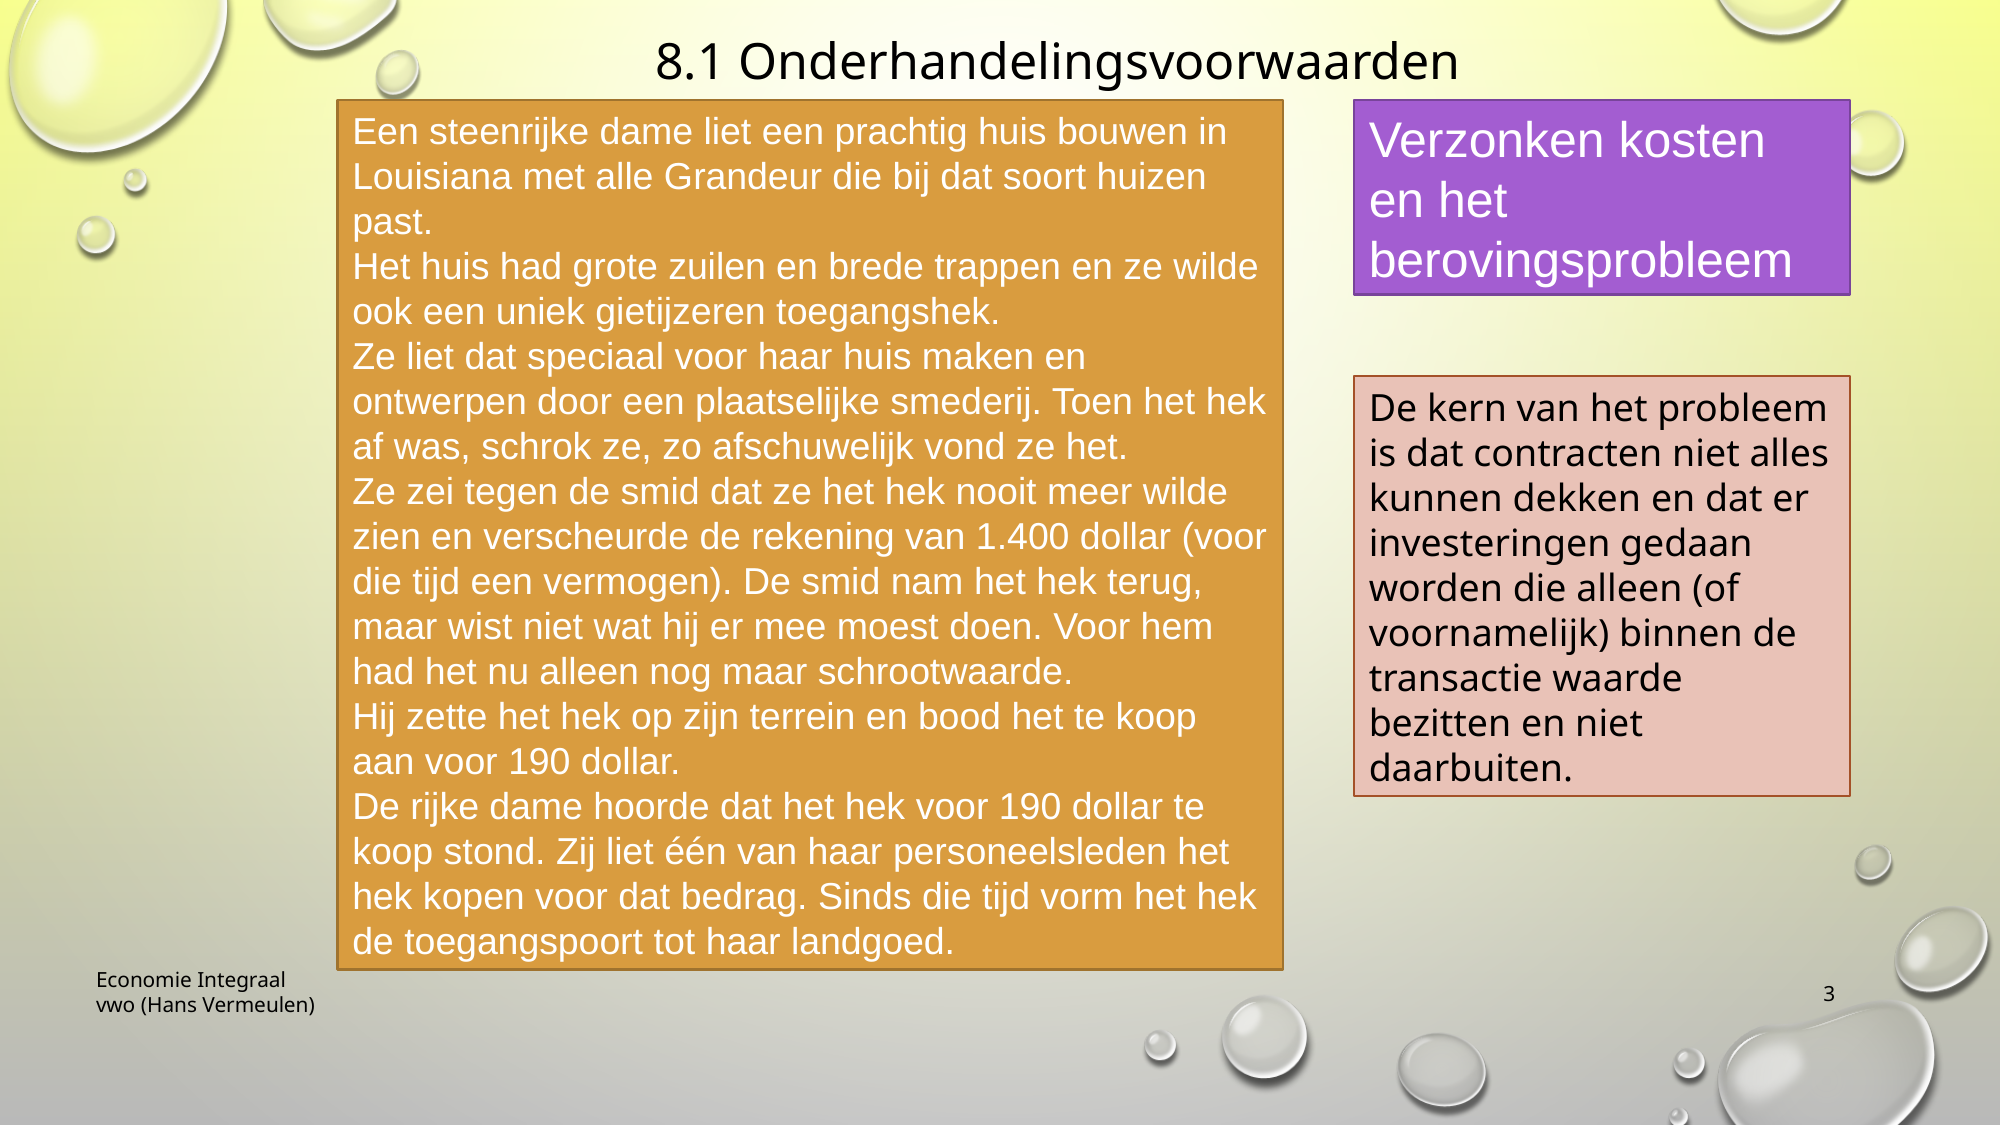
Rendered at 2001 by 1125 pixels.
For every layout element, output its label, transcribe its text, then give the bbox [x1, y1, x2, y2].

picture [0, 0, 2000, 1125]
text_box Verzonken kosten en het berovingsprobleem [1353, 99, 1851, 296]
text_box Een steenrijke dame liet een prachtig huis bouwen in Louisiana met alle Grandeur die bij dat soort huizen past. Het huis had grote zuilen en brede trappen en ze wilde ook een uniek gietijzeren toegangshek. Ze liet dat speciaal voor haar huis maken en ontwerpen door een plaatselijke smederij. Toen het hek af was, schrok ze, zo afschuwelijk vond ze het. Ze zei tegen de smid dat ze het hek nooit meer wilde zien en verscheurde de rekening van 1.400 dollar (voor die tijd een vermogen). De smid nam het hek terug, maar wist niet wat hij er mee moest doen. Voor hem had het nu alleen nog maar schrootwaarde. Hij zette het hek op zijn terrein en bood het te koop aan voor 190 dollar. De rijke dame hoorde dat het hek voor 190 dollar te koop stond. Zij liet één van haar personeelsleden het hek kopen voor dat bedrag. Sinds die tijd vorm het hek de toegangspoort tot haar landgoed. [336, 99, 1284, 971]
footer Economie Integraal vwo (Hans Vermeulen) [81, 961, 338, 1022]
text_box 8.1 Onderhandelingsvoorwaarden [640, 21, 1578, 97]
slide_number 3 [1724, 965, 1851, 1025]
text_box De kern van het probleem is dat contracten niet alles kunnen dekken en dat er investeringen gedaan worden die alleen (of voornamelijk) binnen de transactie waarde bezitten en niet daarbuiten. [1353, 375, 1851, 797]
